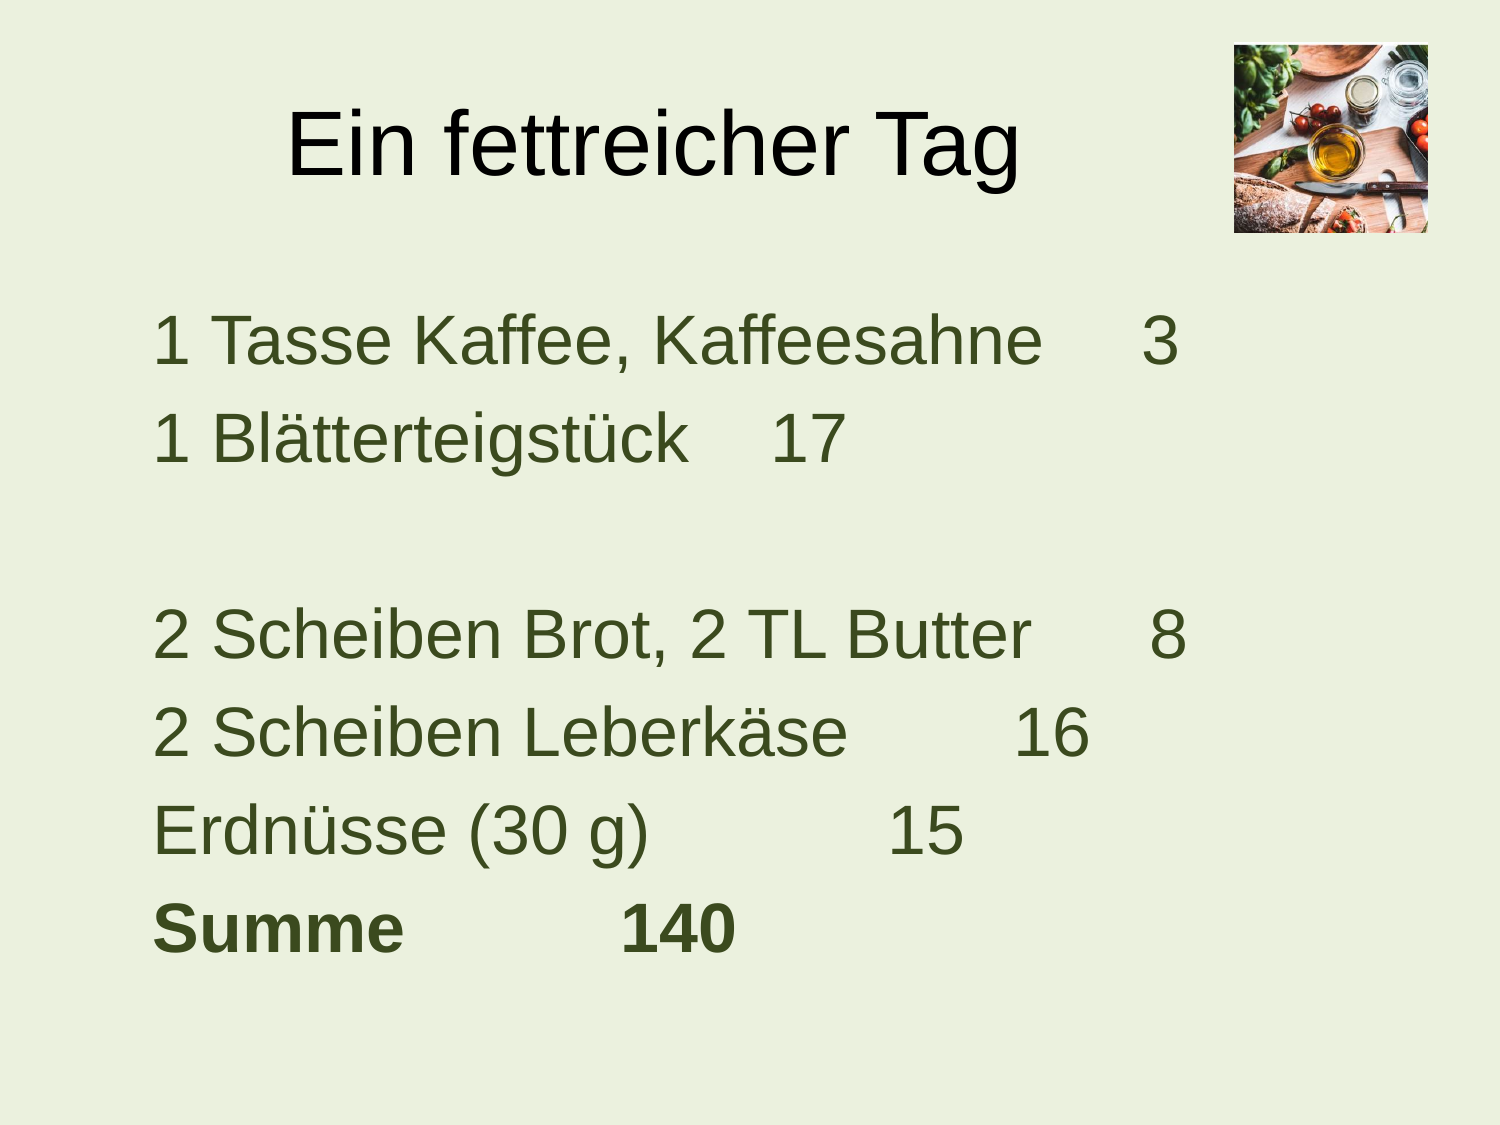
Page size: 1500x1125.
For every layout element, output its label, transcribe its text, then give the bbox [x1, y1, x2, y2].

list 1 Tasse Kaffee, Kaffeesahne 3 1 Blätterteigstück 17 2 Scheiben Brot, 2 TL Butter 8 2 Scheiben Leberkäse 16 Erdnüsse (30 g) 15 Summe 140 [75, 262, 1425, 1005]
title Ein fettreicher Tag [75, 45, 1235, 233]
picture [1234, 42, 1428, 233]
